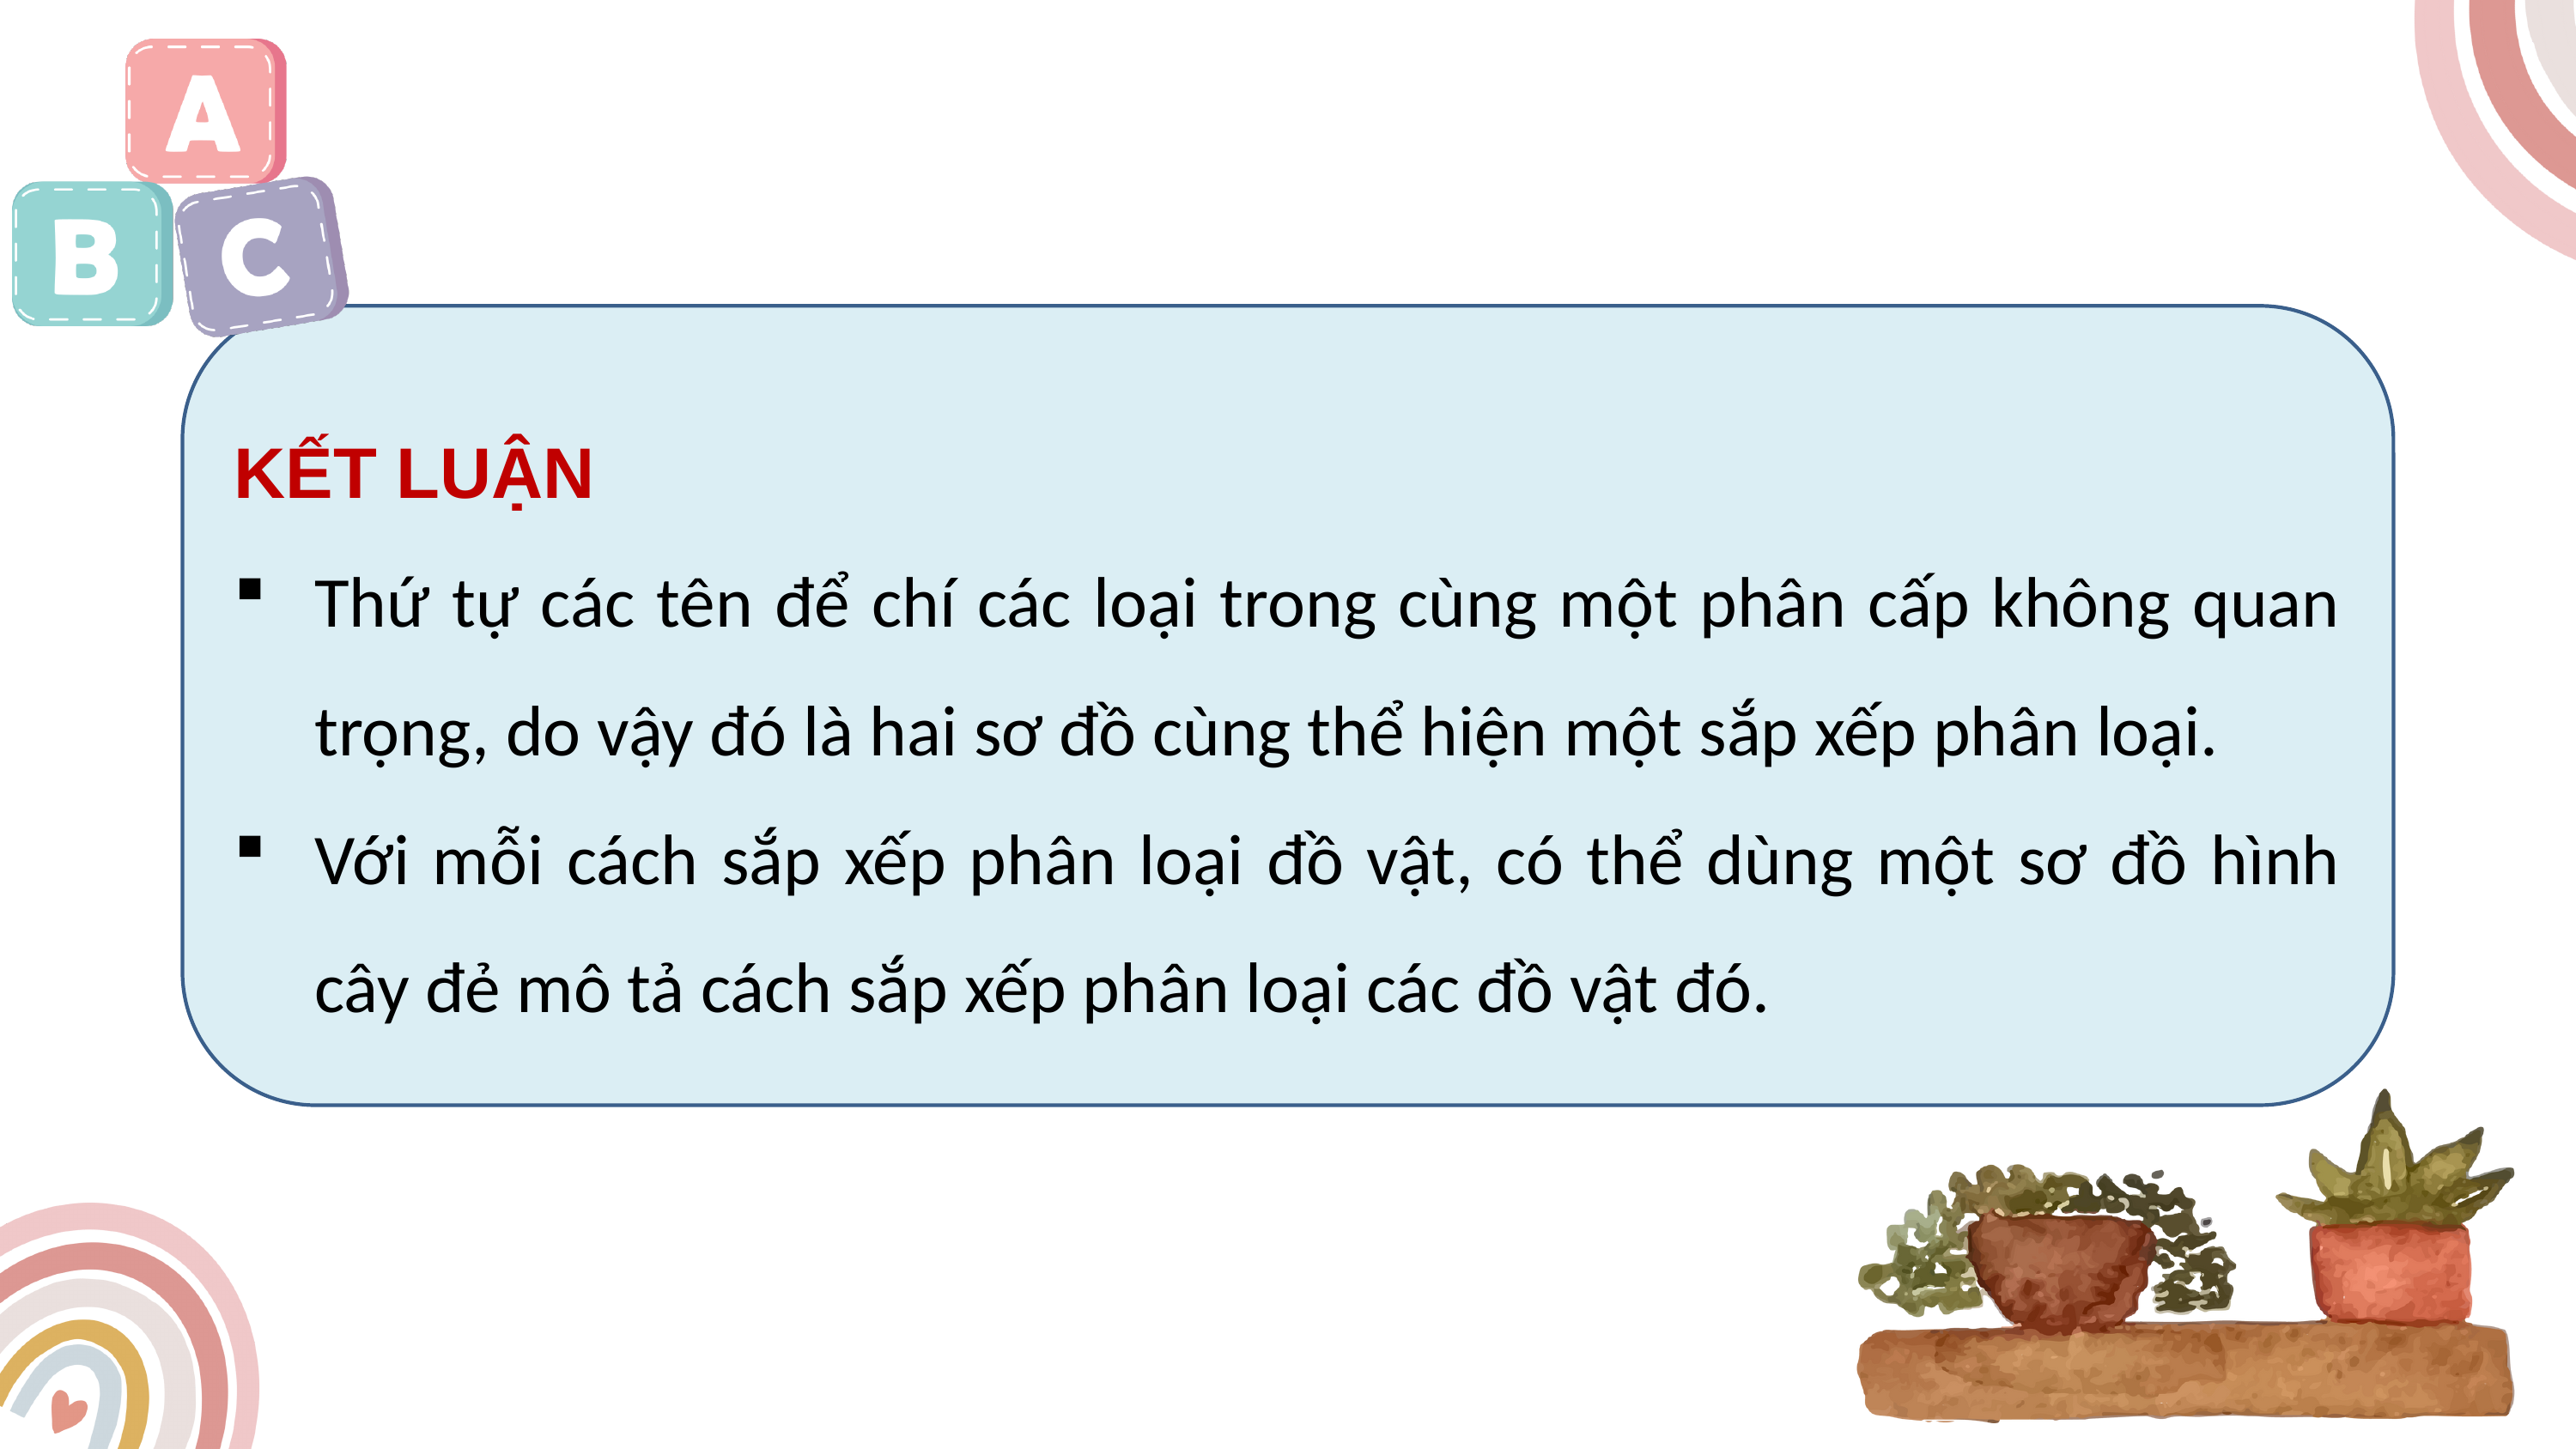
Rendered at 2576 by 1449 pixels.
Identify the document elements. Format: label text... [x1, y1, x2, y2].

picture [1856, 1077, 2576, 1423]
picture [2323, 0, 2576, 391]
picture [0, 1139, 329, 1449]
picture [12, 39, 353, 342]
text_box KẾT LUẬN Thứ tự các tên để chí các loại trong cùng một phân cấp không quan trọng, do vậy đó là hai sơ đồ cùng thể hiện một sắp xếp phân loại. Với mỗi cách sắp xếp phân loại đồ vật, có thể dùng một sơ đồ hình cây đẻ mô tả cách sắp xếp phân loại các đồ vật đó. [180, 304, 2396, 1107]
